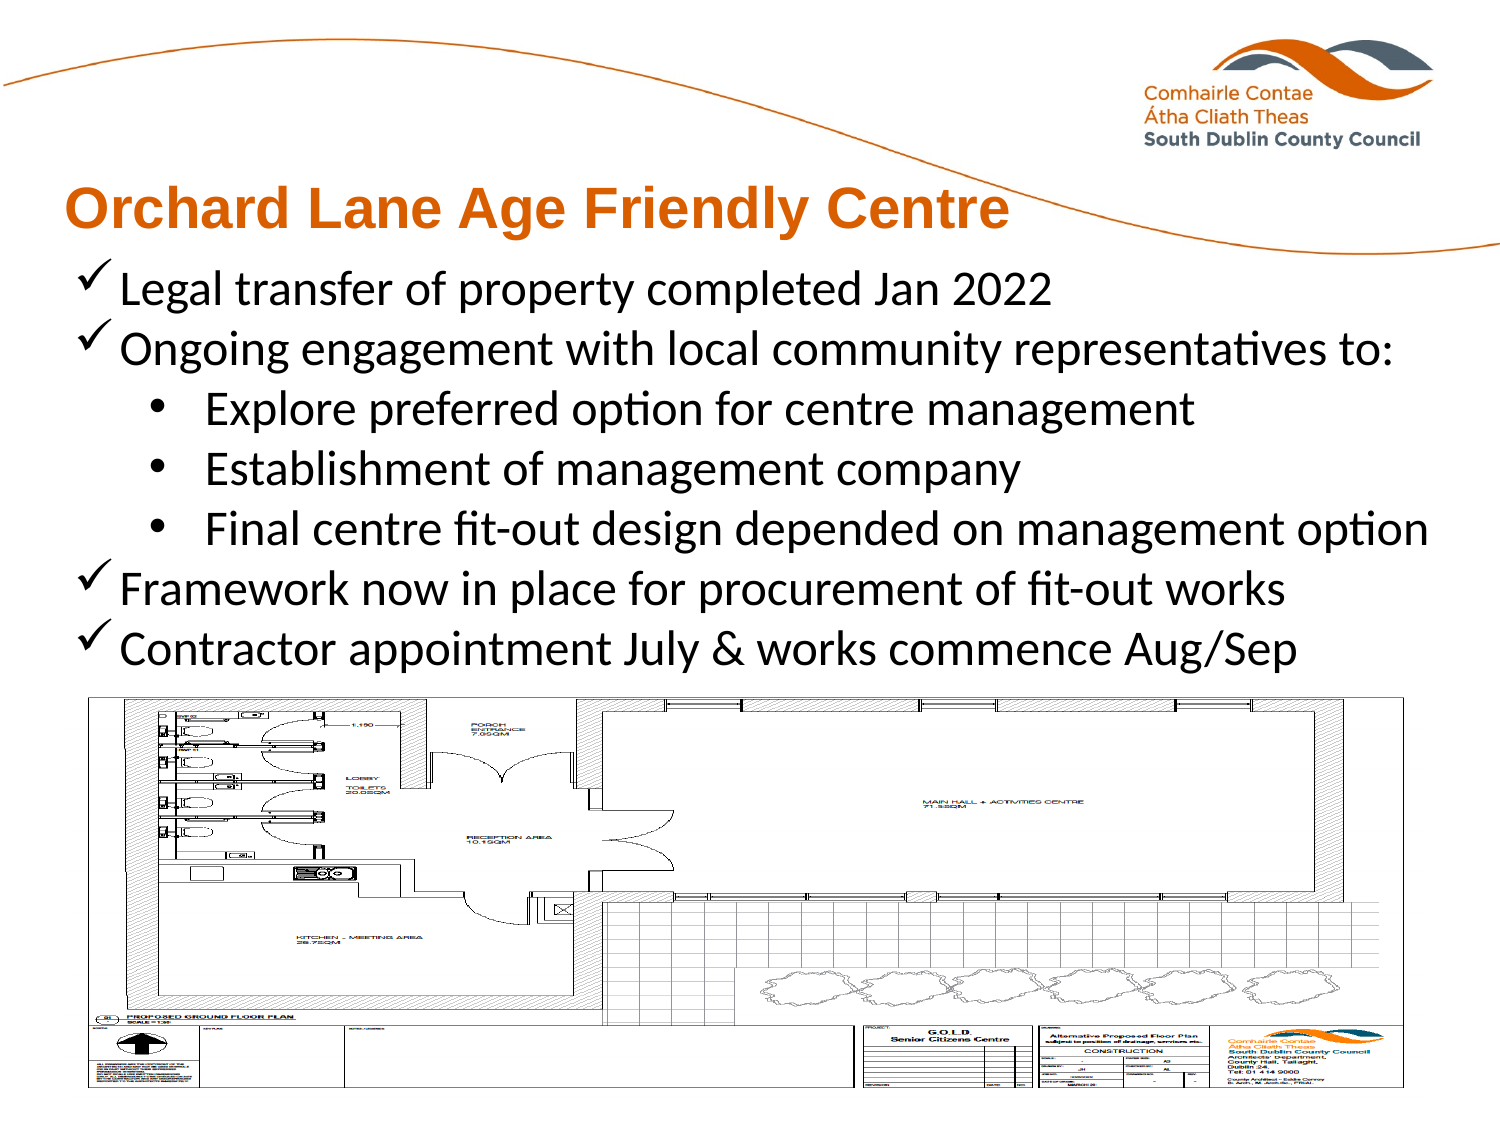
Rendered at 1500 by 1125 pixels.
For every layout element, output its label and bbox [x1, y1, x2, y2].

text_box [66, 687, 1426, 1098]
picture [3, 3, 1500, 1080]
